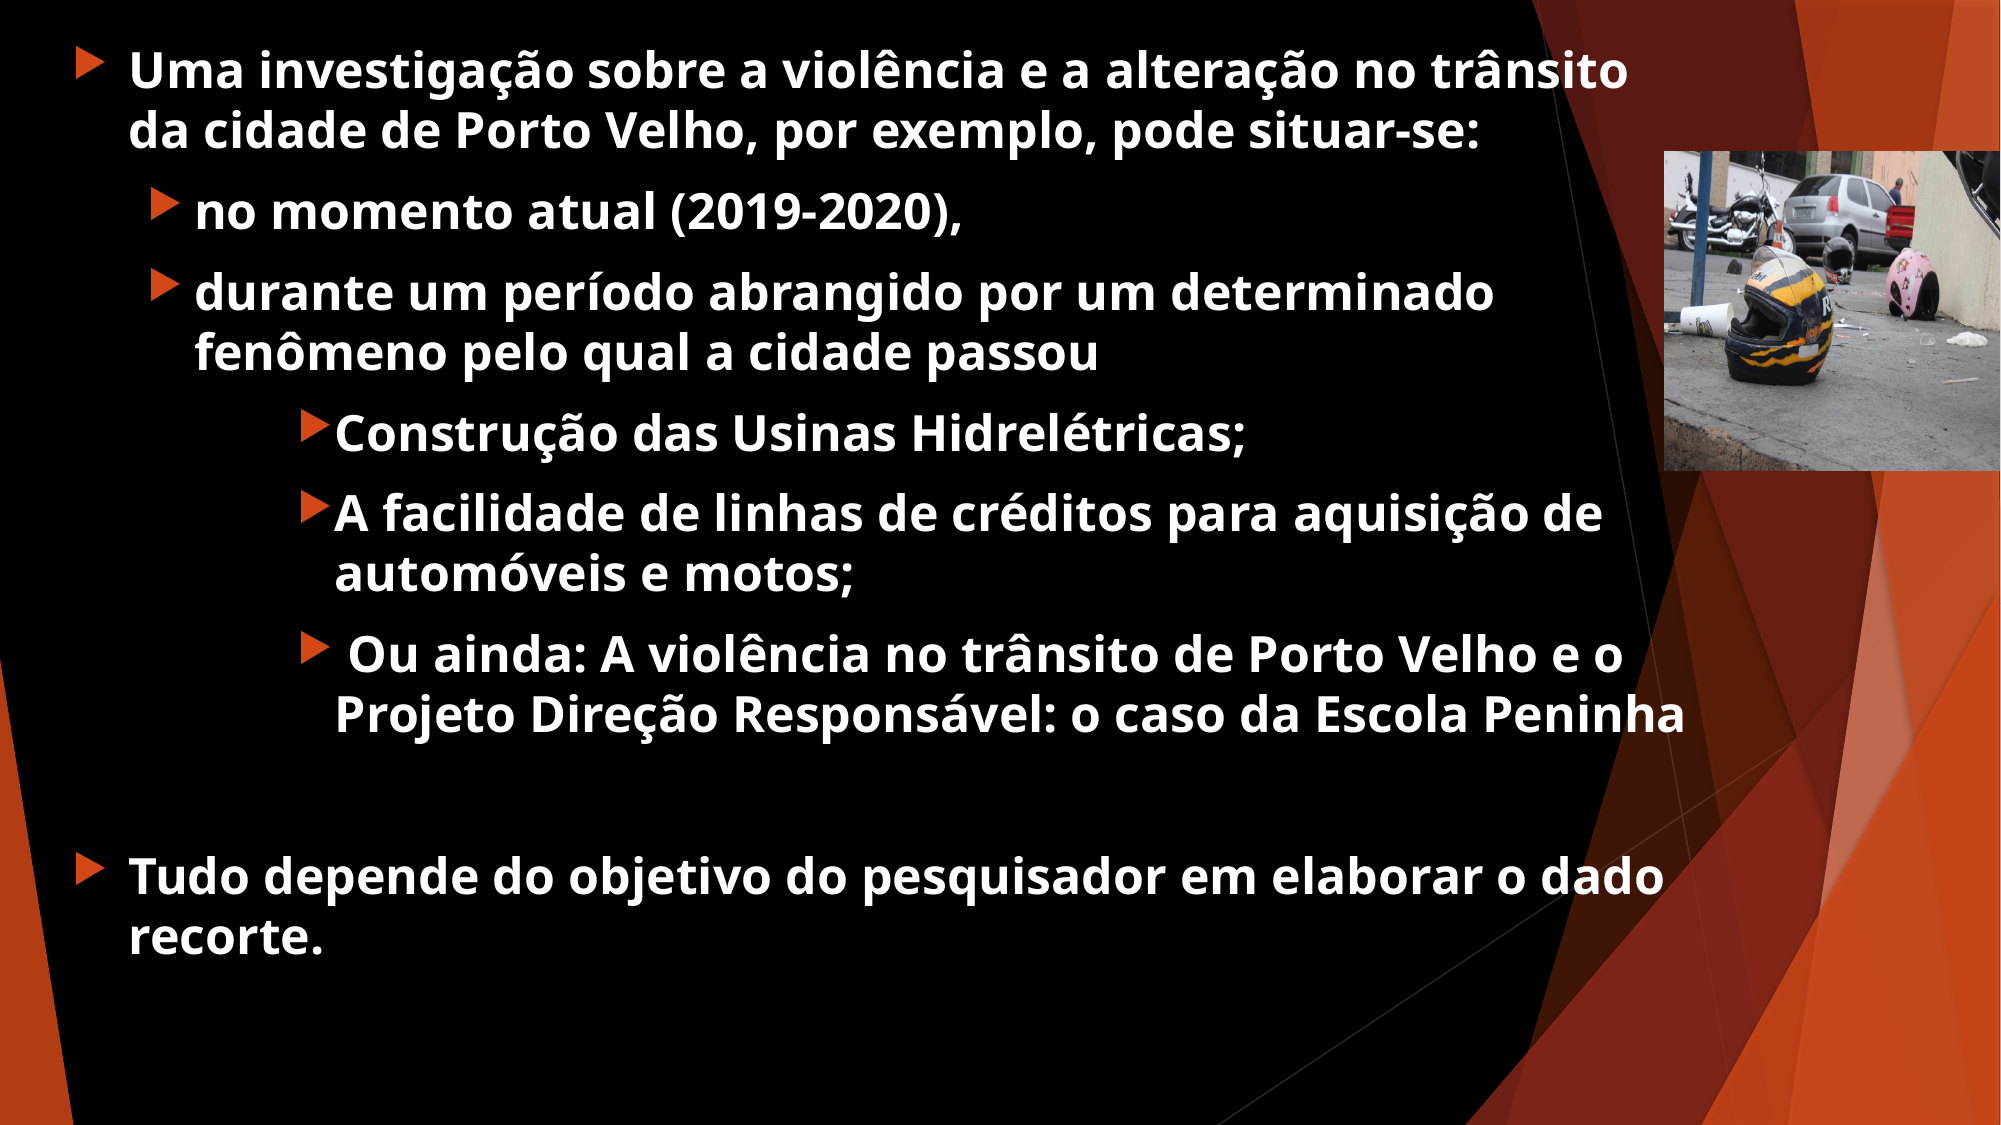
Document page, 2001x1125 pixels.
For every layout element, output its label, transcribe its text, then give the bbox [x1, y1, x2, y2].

list Uma investigação sobre a violência e a alteração no trânsito da cidade de Porto Velho, por exemplo, pode situar-se: no momento atual (2019-2020), durante um período abrangido por um determinado fenômeno pelo qual a cidade passou Construção das Usinas Hidrelétricas; A facilidade de linhas de créditos para aquisição de automóveis e motos; Ou ainda: A violência no trânsito de Porto Velho e o Projeto Direção Responsável: o caso da Escola Peninha Tudo depende do objetivo do pesquisador em elaborar o dado recorte. [57, 30, 1709, 1017]
picture [1663, 151, 2000, 472]
